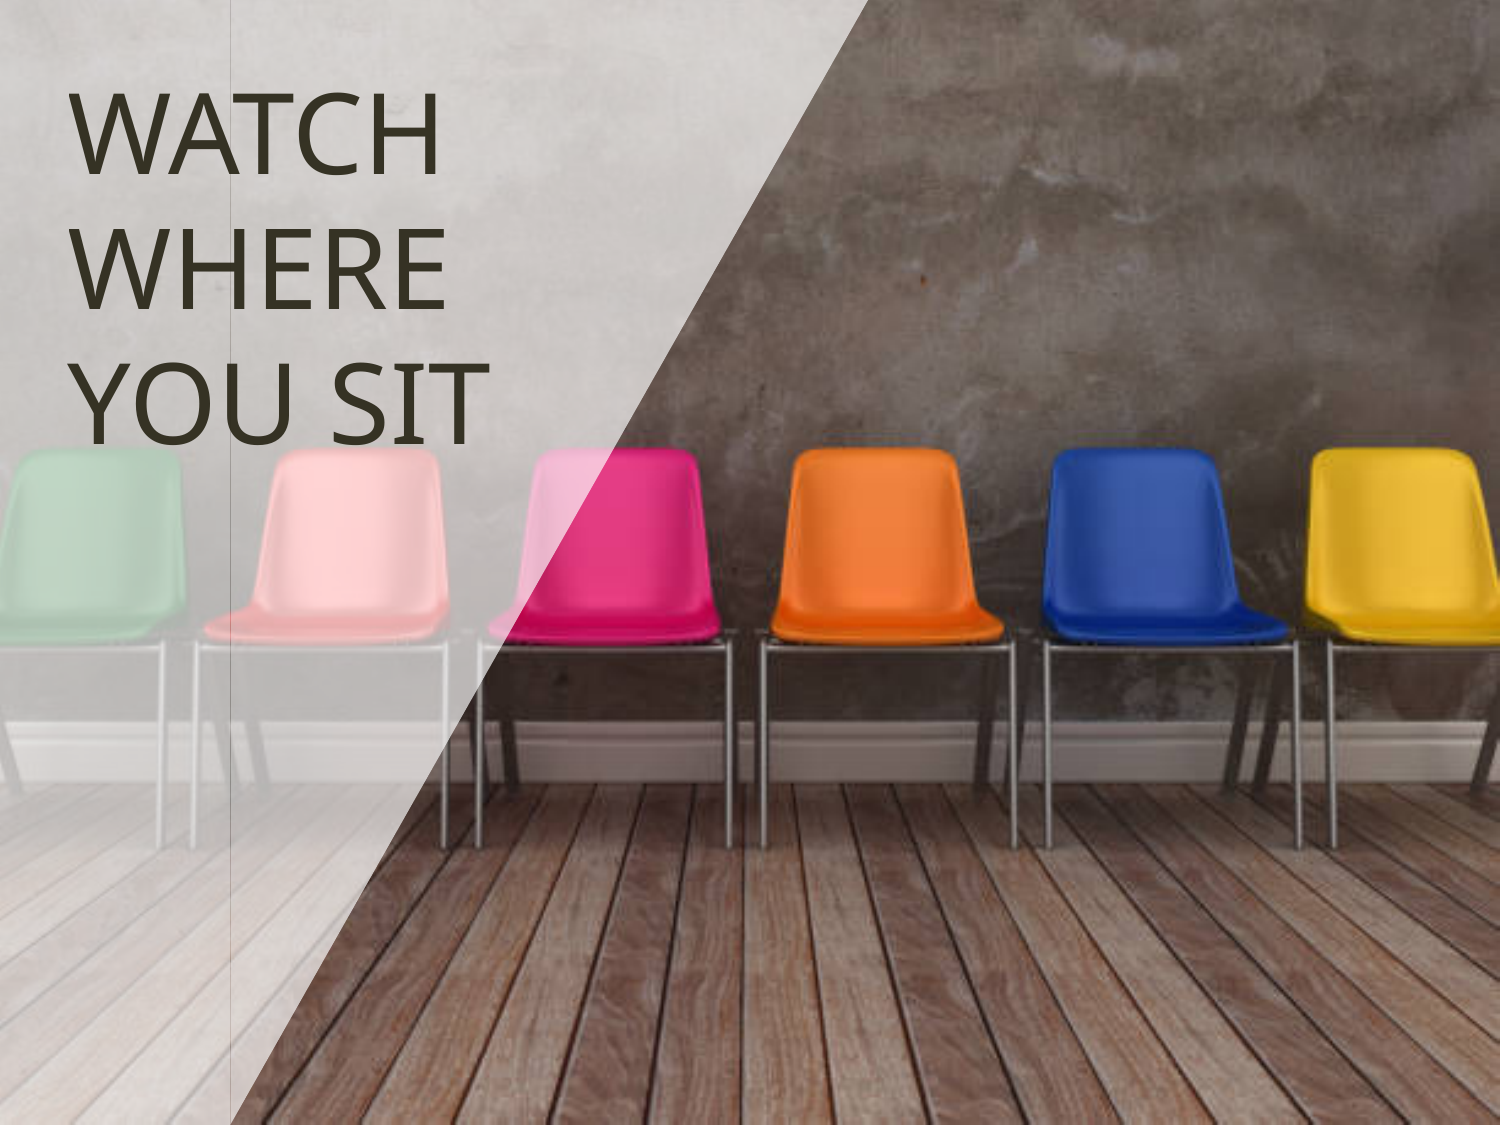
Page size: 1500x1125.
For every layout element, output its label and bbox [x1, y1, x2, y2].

text_box [0, 0, 869, 1125]
picture [869, 0, 1500, 1125]
